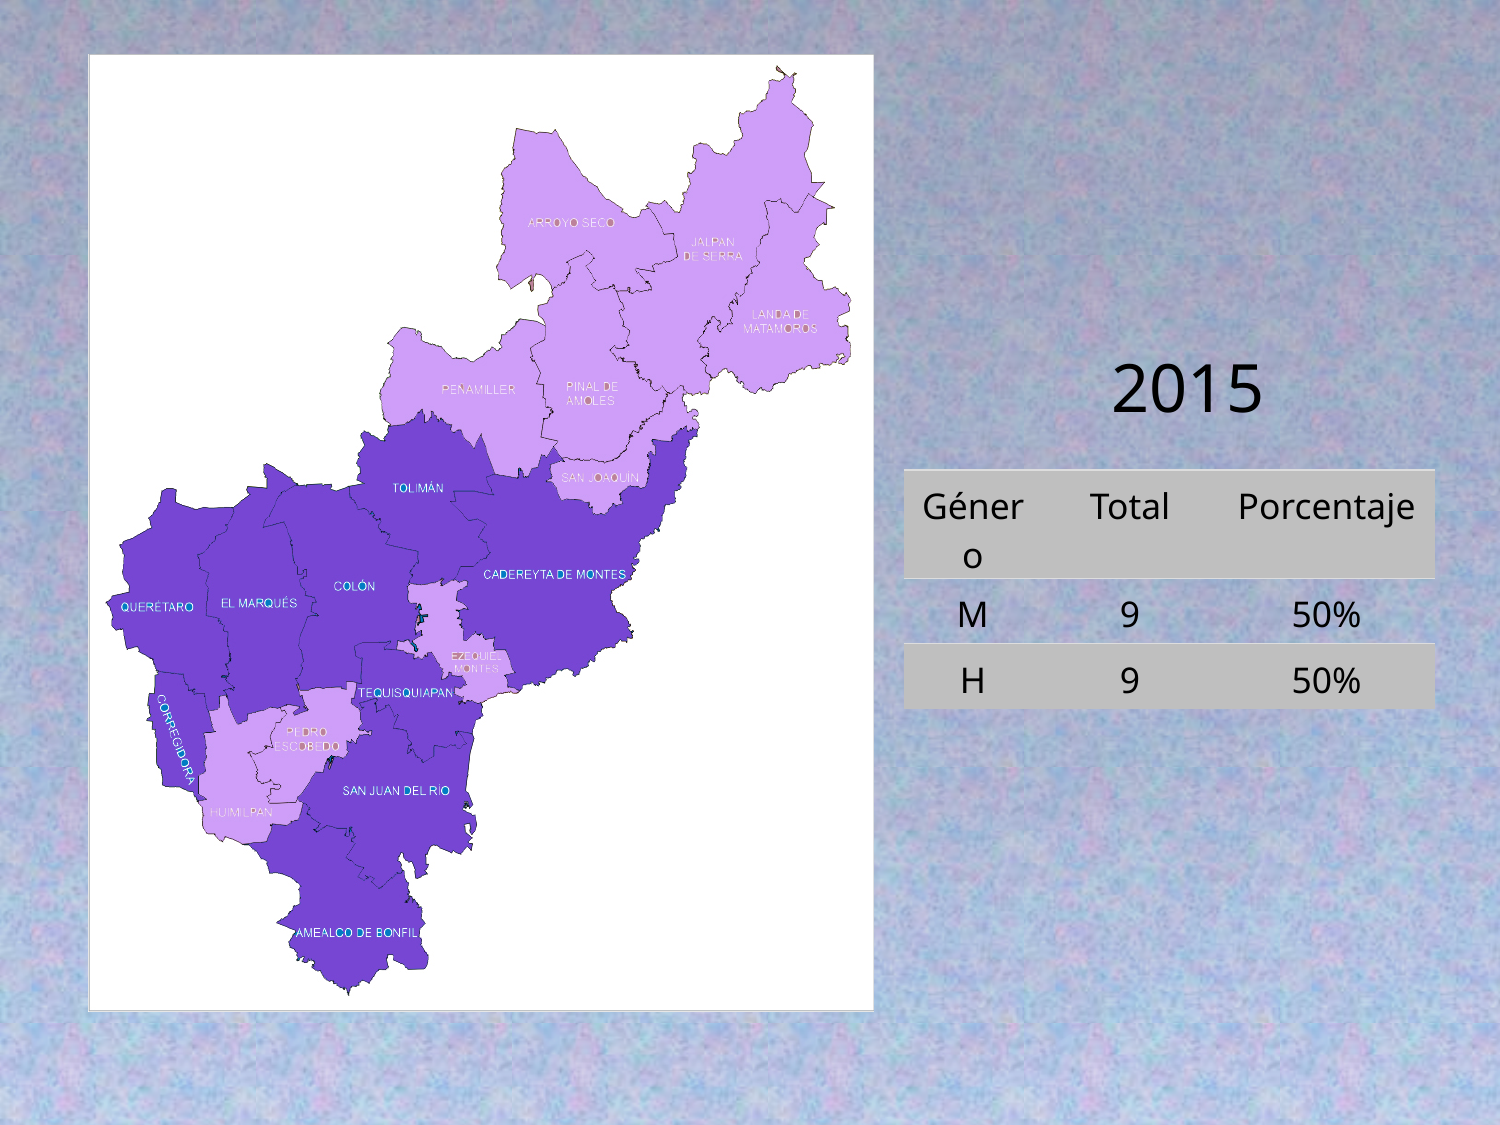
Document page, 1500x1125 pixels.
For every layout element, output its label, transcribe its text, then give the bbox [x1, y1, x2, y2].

table_cell 9 [1042, 579, 1218, 643]
table_cell H [904, 644, 1042, 709]
text_box 2015 [1075, 338, 1301, 433]
picture [0, 53, 1500, 1125]
table_cell 50% [1218, 644, 1435, 709]
table_header Porcentaje [1218, 471, 1435, 578]
table_cell M [904, 579, 1042, 643]
table_header Género [904, 471, 1042, 578]
table_cell 50% [1218, 579, 1435, 643]
table_header Total [1042, 471, 1218, 578]
table_cell 9 [1042, 644, 1218, 709]
